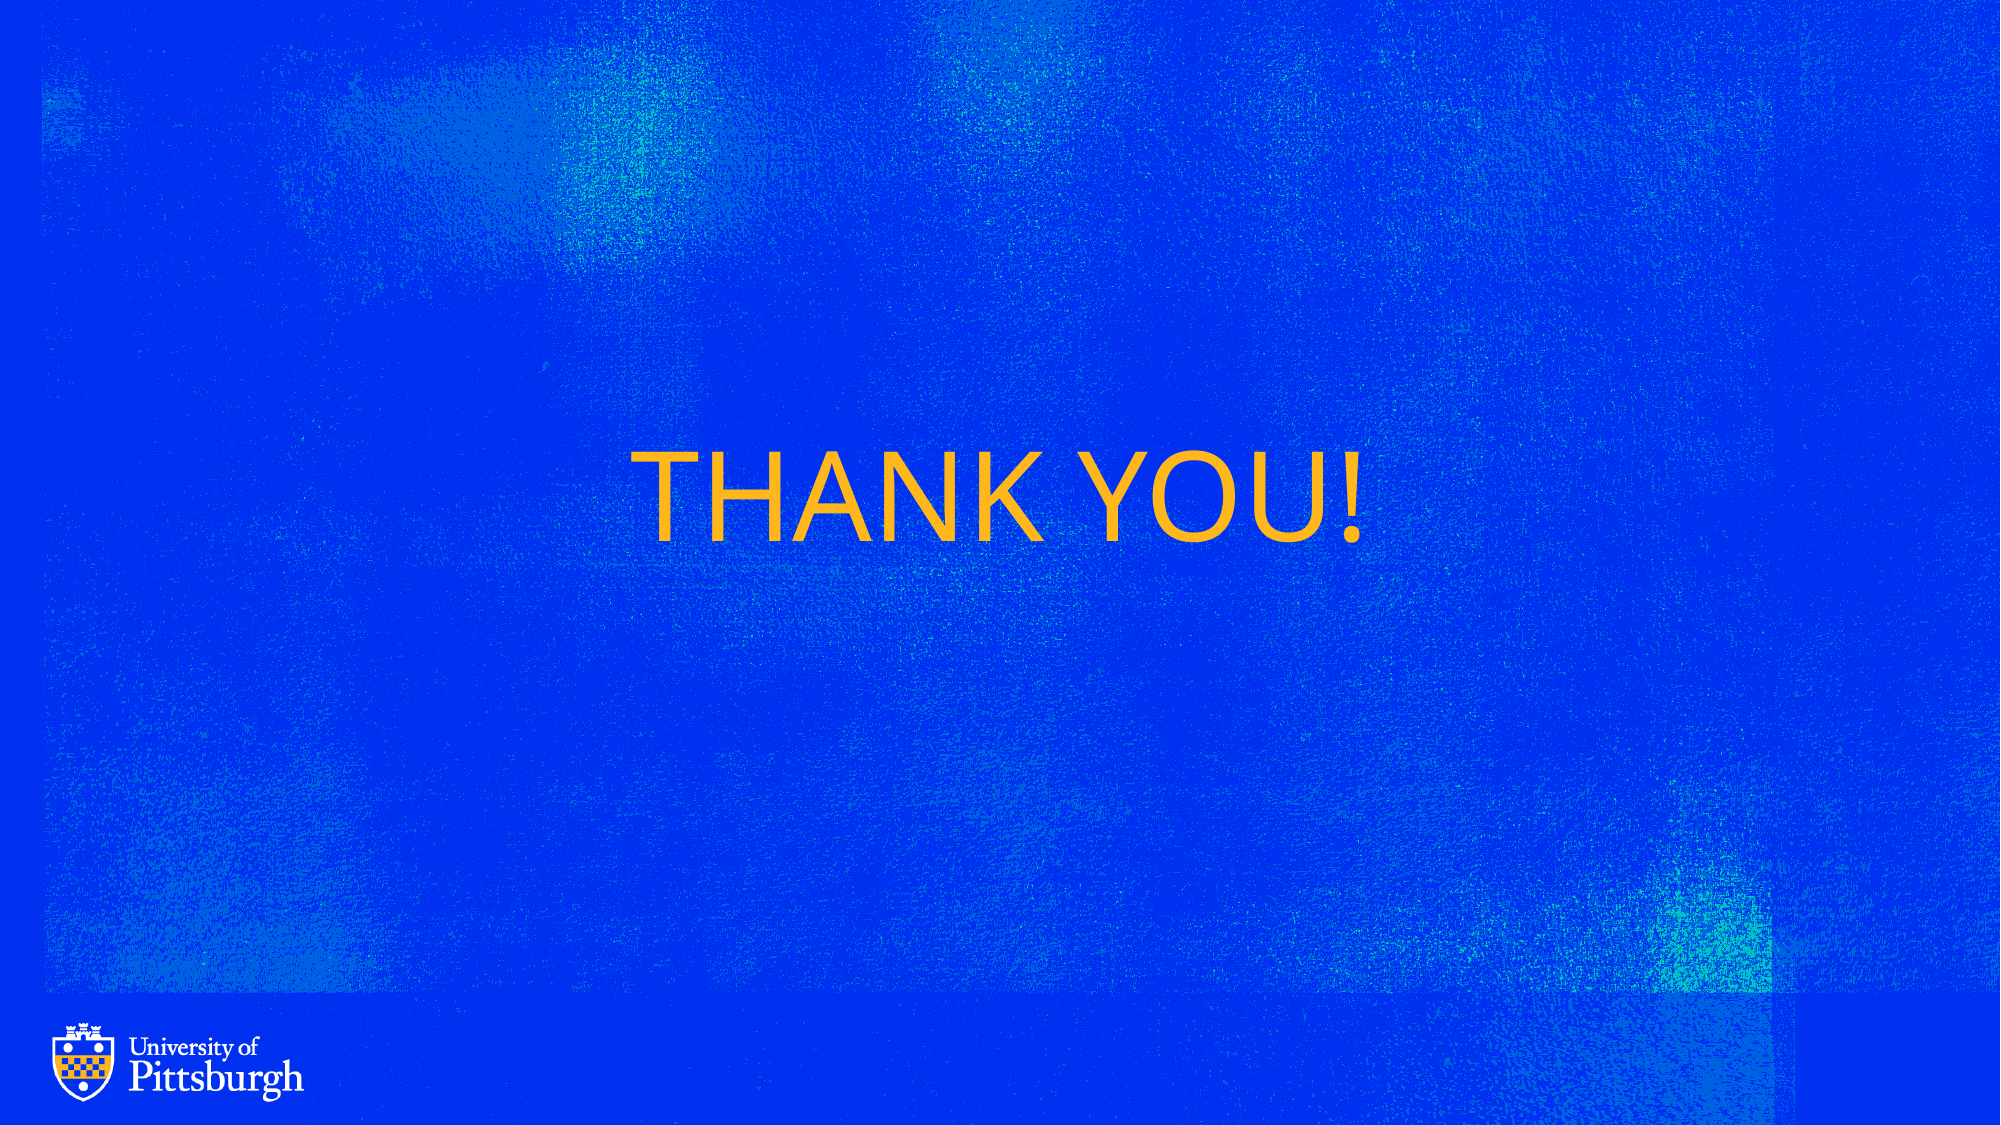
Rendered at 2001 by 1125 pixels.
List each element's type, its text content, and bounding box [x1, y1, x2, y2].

title THANK YOU! [249, 184, 1750, 576]
picture [0, 0, 2000, 1125]
